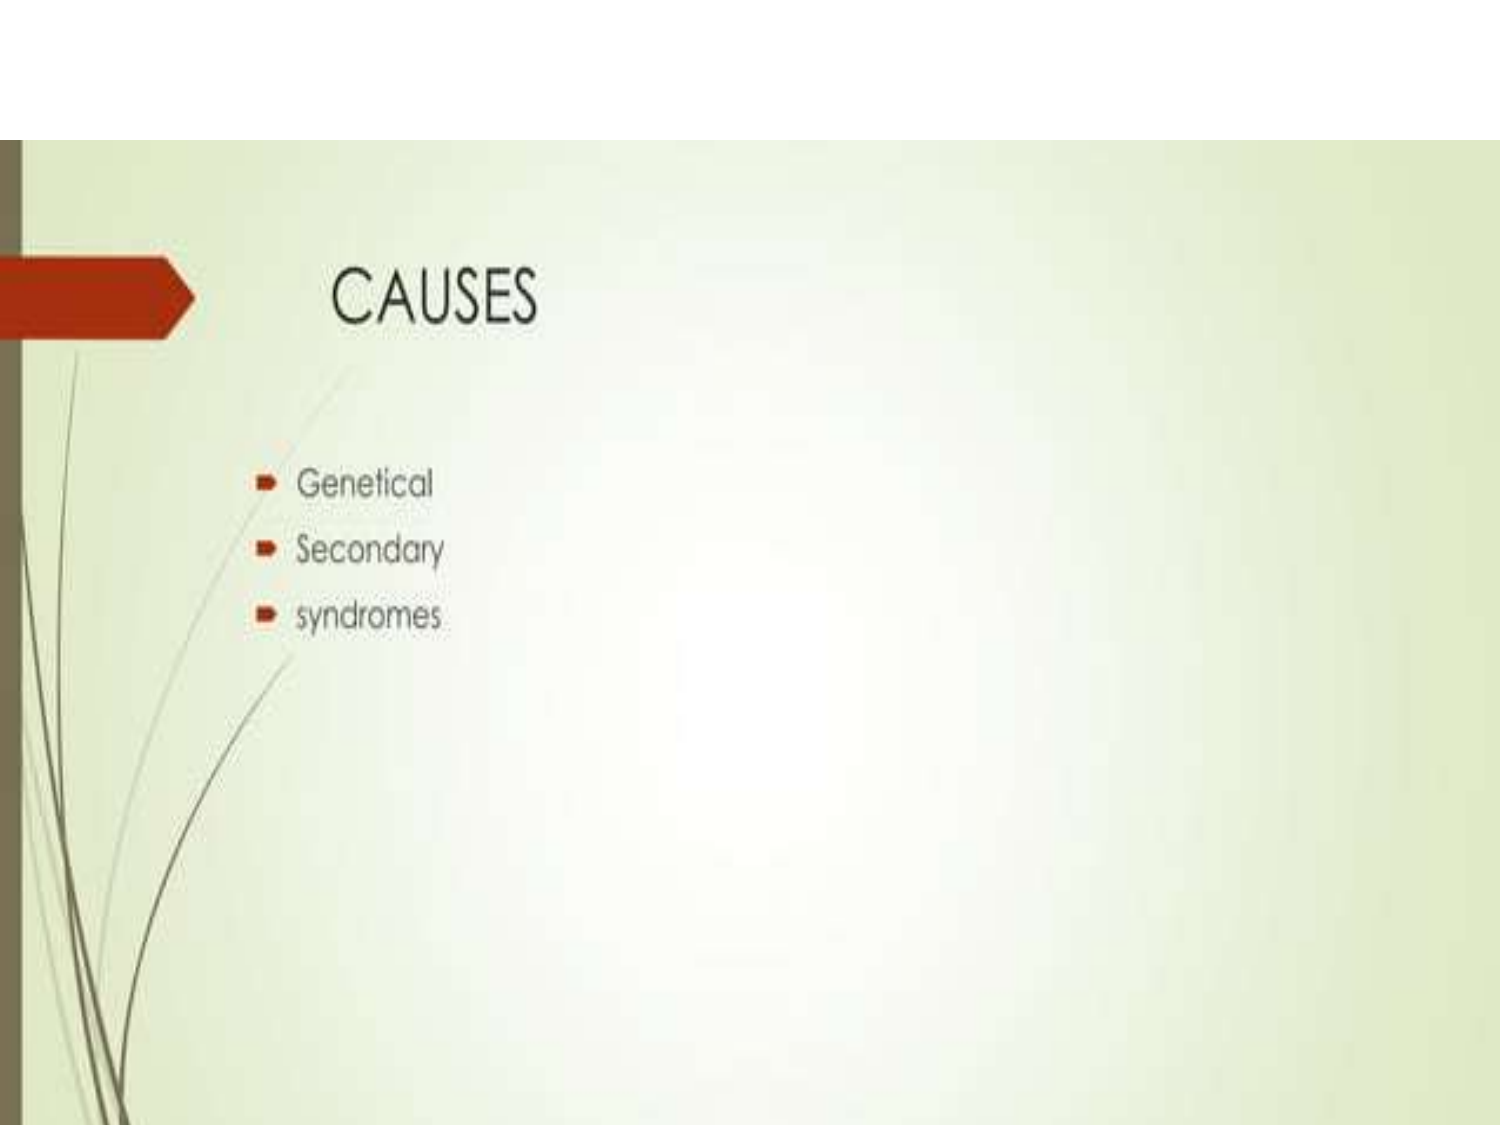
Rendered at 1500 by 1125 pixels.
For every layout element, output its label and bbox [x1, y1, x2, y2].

picture [0, 139, 1500, 1125]
